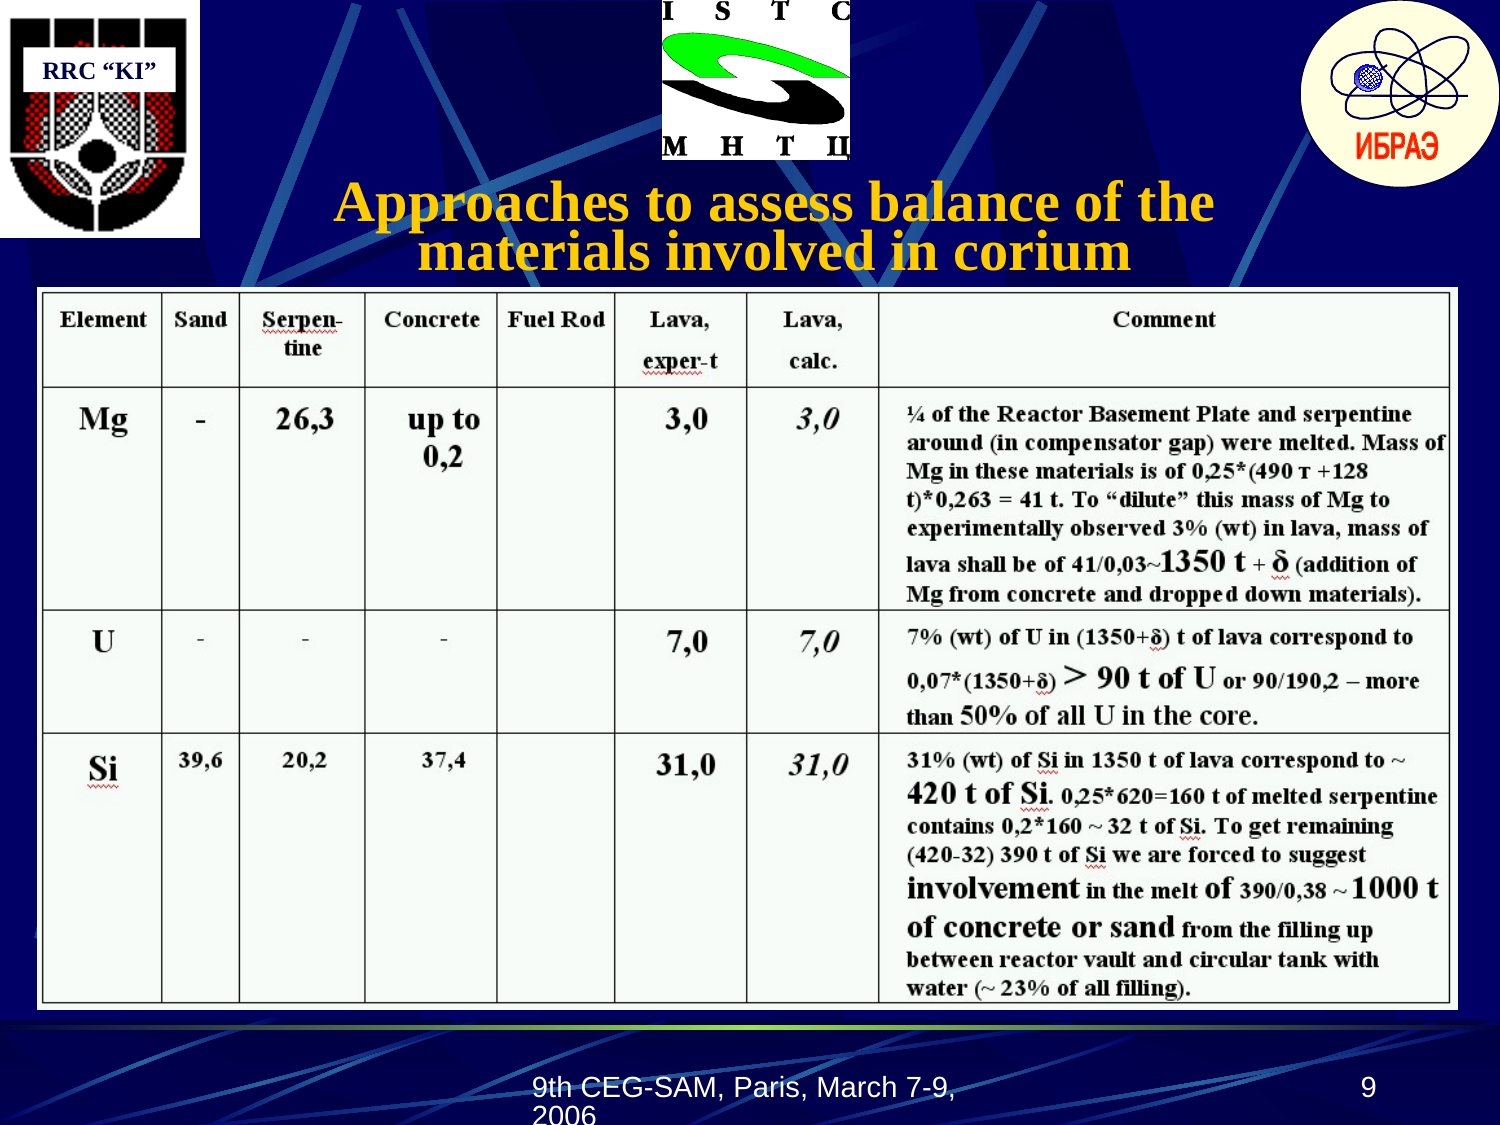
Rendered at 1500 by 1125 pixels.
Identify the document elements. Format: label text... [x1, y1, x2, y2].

title Approaches to assess balance of the materials involved in corium [249, 174, 1300, 285]
picture [662, 0, 851, 161]
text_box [0, 0, 201, 238]
picture [37, 287, 1459, 1010]
slide_number 9 [1079, 1035, 1392, 1111]
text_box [1299, 0, 1500, 188]
footer 9th CEG-SAM, Paris, March 7-9, 2006 [516, 1035, 992, 1111]
